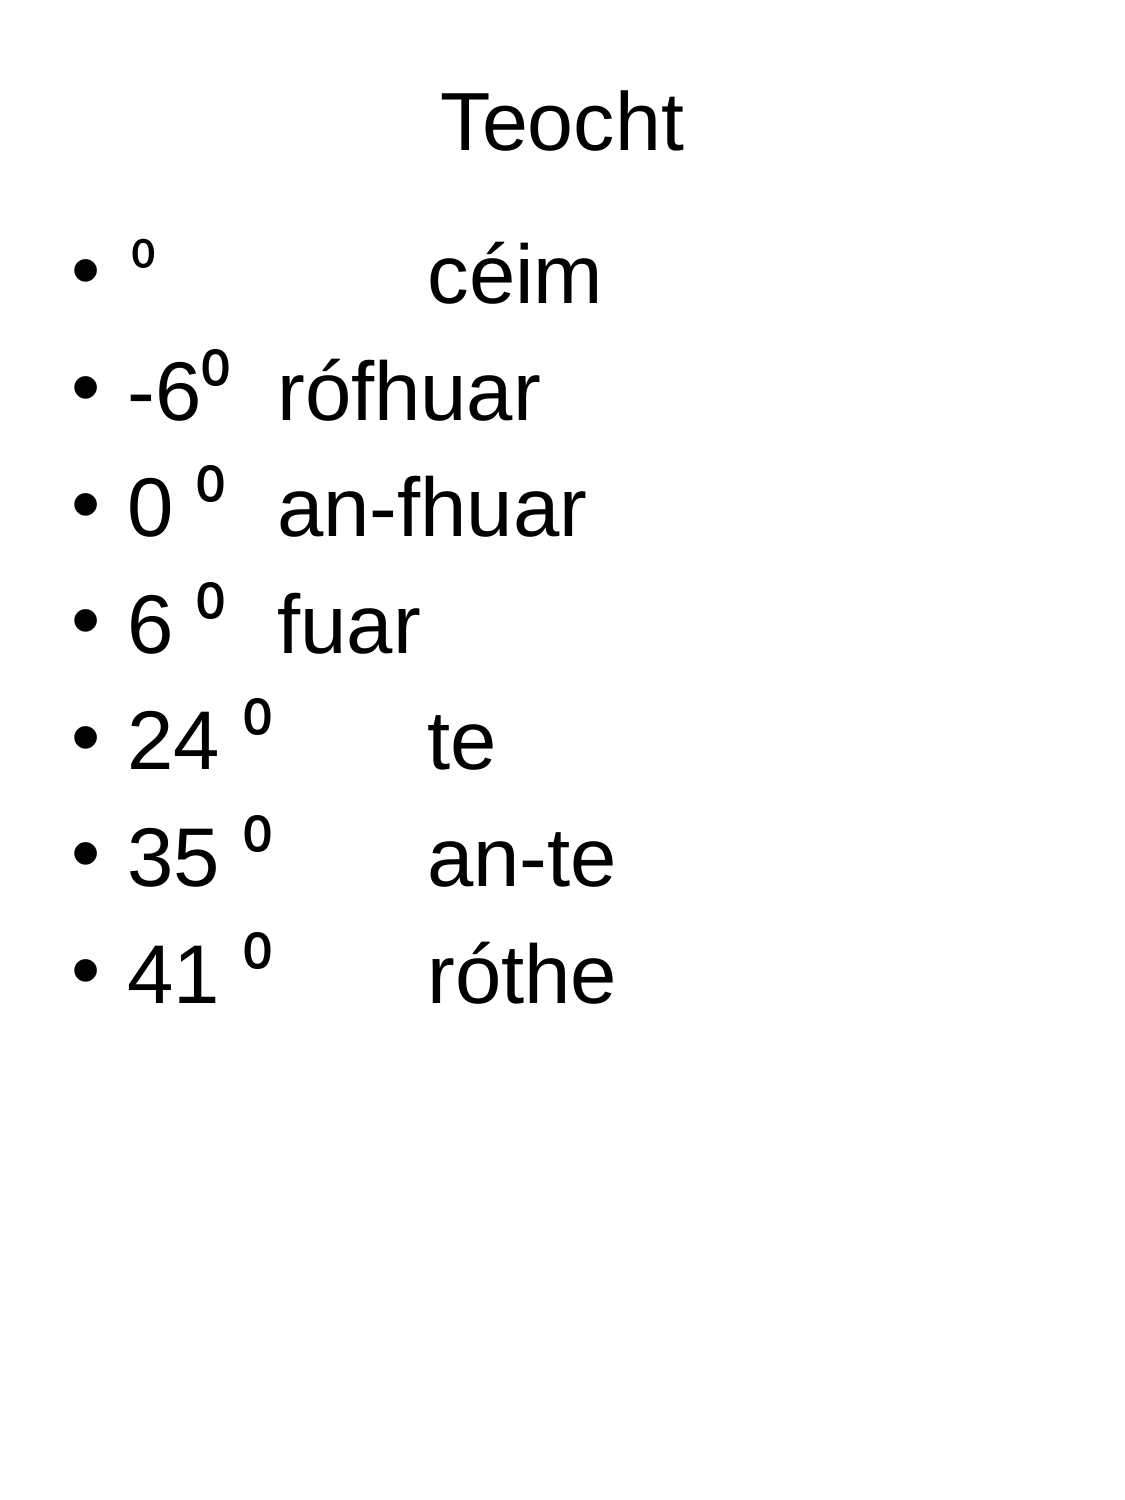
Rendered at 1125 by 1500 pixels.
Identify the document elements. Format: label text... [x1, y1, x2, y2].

title Teocht [56, 60, 1069, 175]
list ⁰ céim -6⁰ rófhuar 0 ⁰ an-fhuar 6 ⁰ fuar 24 ⁰ te 35 ⁰ an-te 41 ⁰ róthe [56, 212, 1069, 1425]
